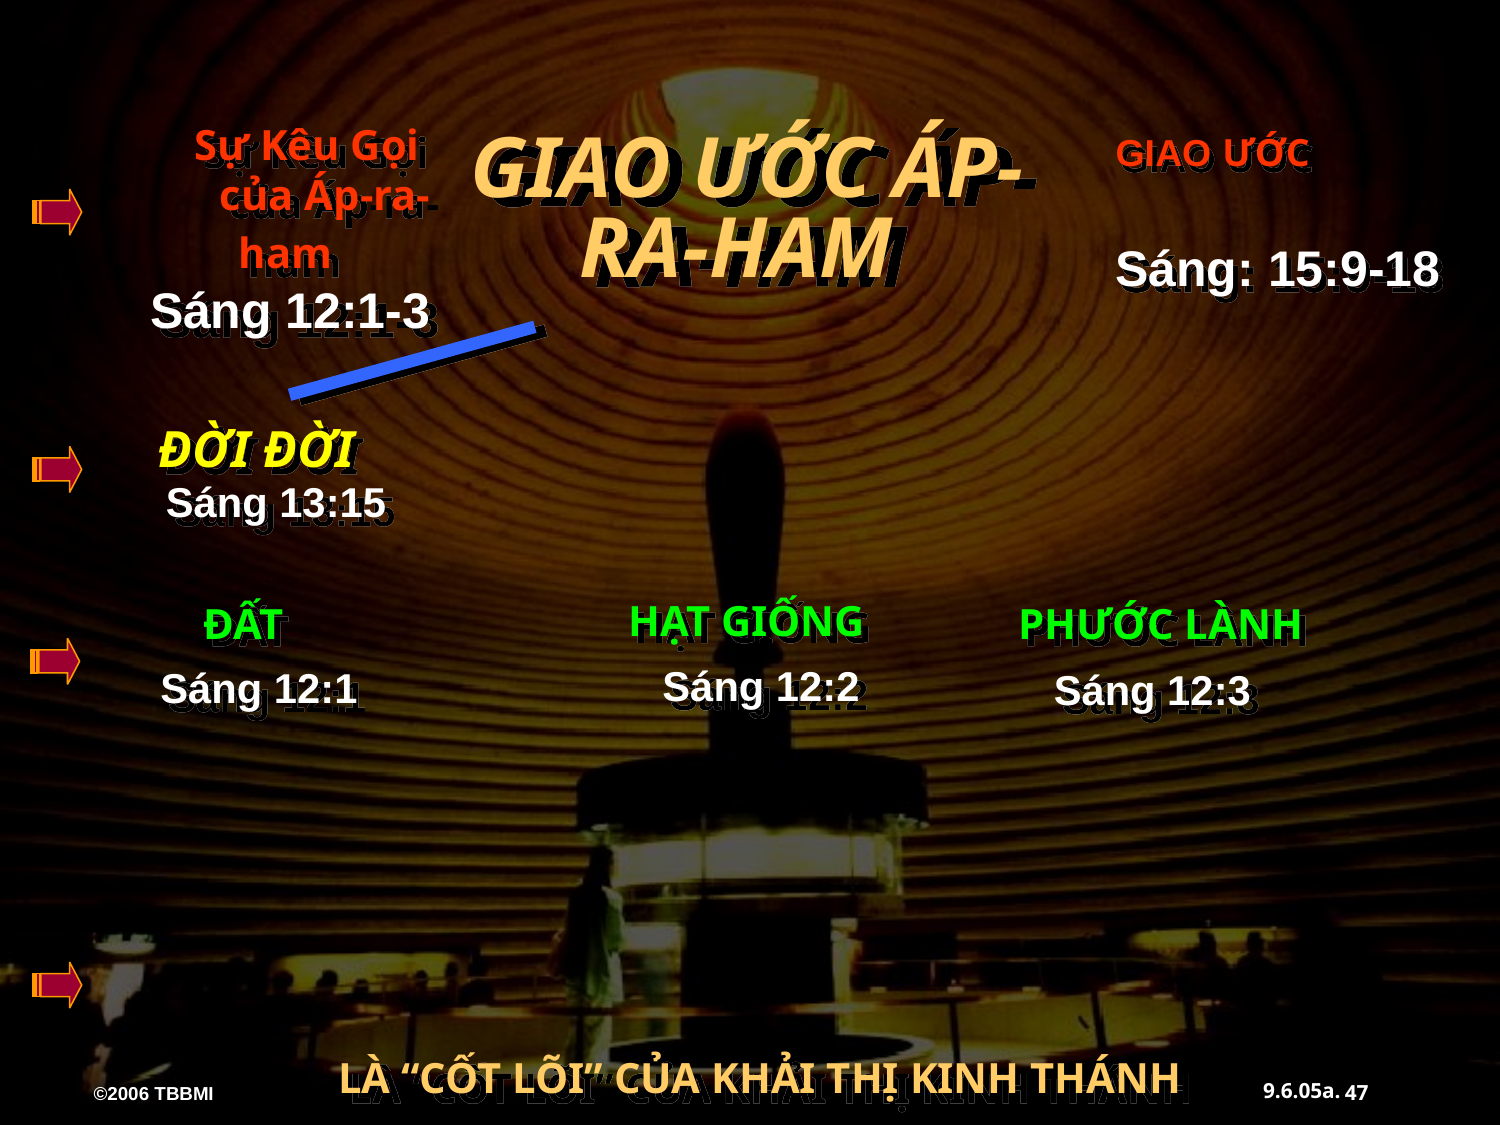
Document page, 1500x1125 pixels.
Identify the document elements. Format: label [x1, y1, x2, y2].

picture [0, 0, 1500, 1125]
text_box [51, 108, 1469, 1125]
text_box [30, 188, 46, 1009]
